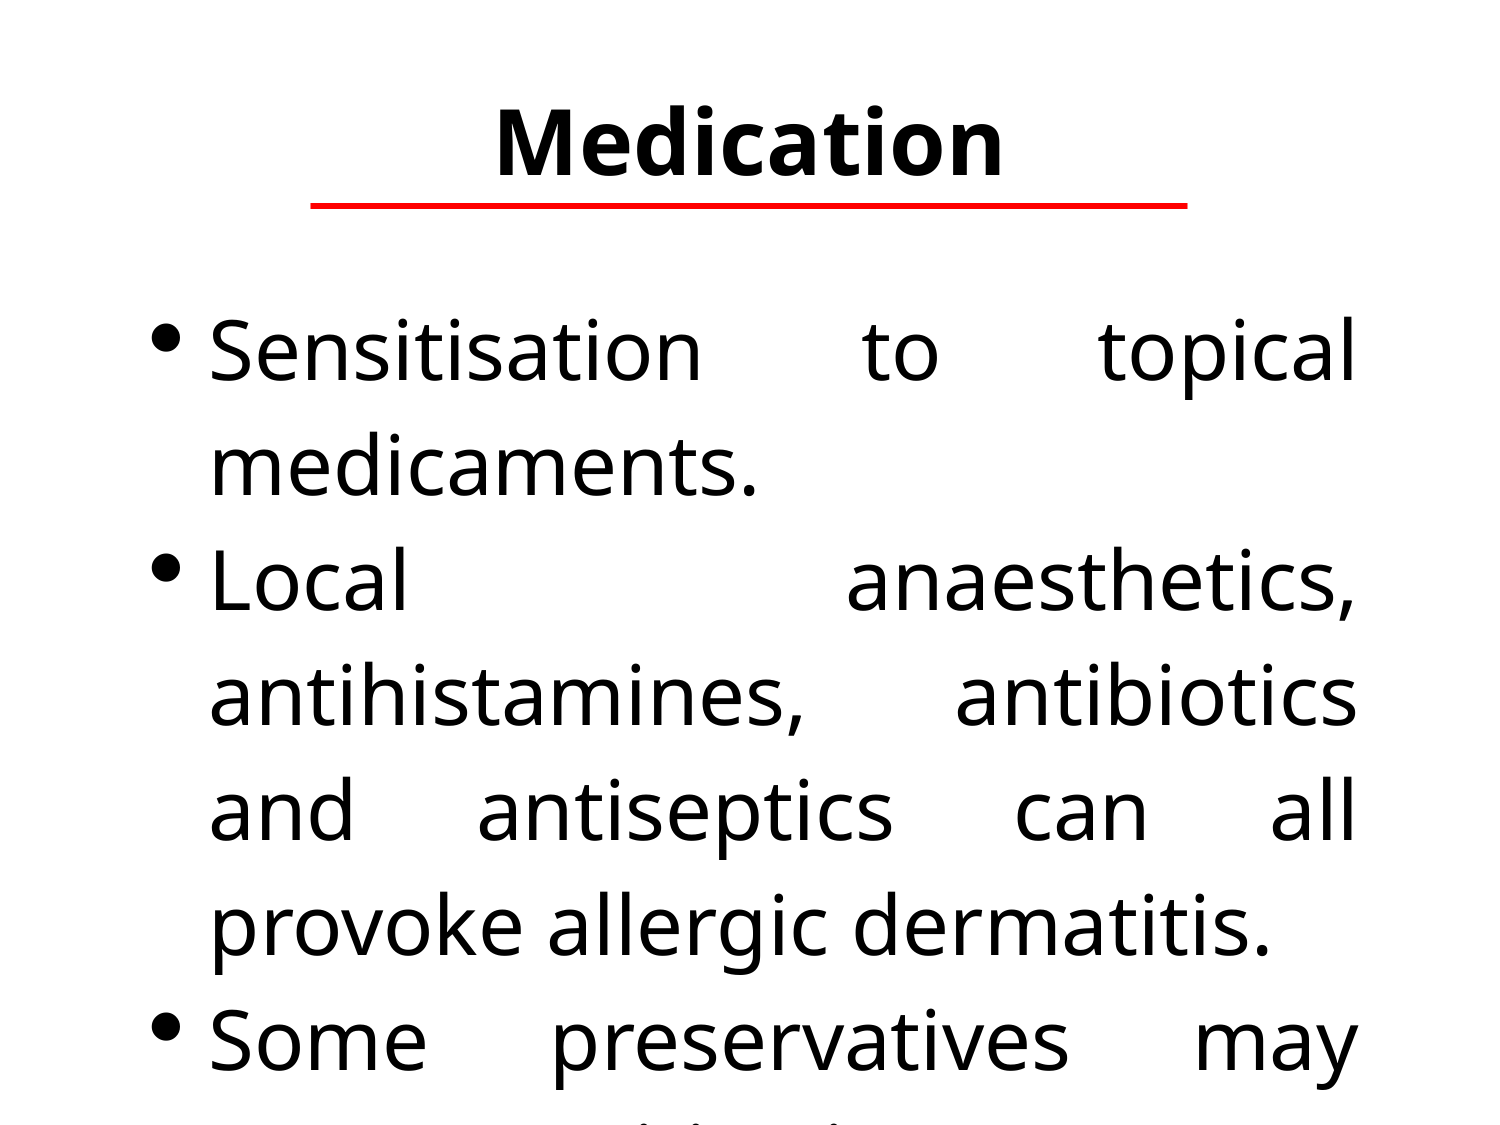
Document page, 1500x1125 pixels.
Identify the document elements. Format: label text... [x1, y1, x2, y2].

list Sensitisation to topical medicaments. Local anaesthetics, antihistamines, antibiotics and antiseptics can all provoke allergic dermatitis. Some preservatives may cause sensitisation. You need to know already used medication. [137, 275, 1375, 1005]
picture [310, 203, 1190, 210]
title Medication [75, 45, 1425, 233]
